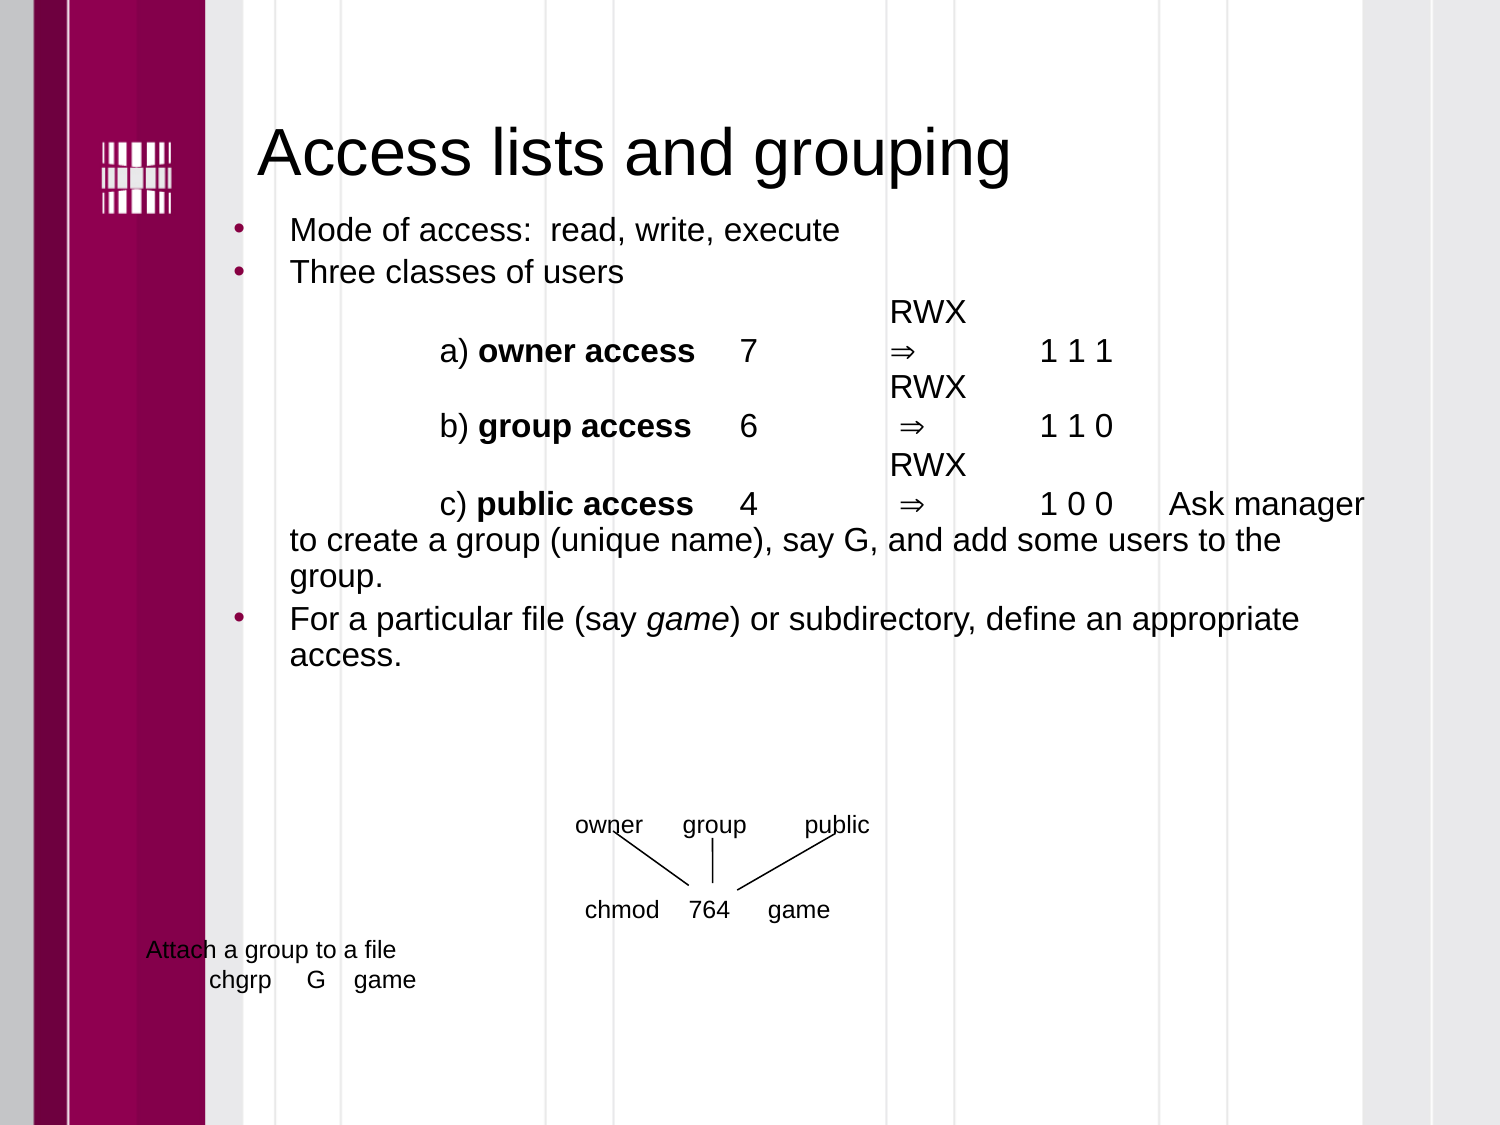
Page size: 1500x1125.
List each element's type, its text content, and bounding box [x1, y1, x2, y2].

text_box group [667, 801, 762, 847]
text_box game [753, 885, 846, 925]
picture [0, 0, 1500, 1125]
text_box public [789, 801, 885, 847]
text_box Access lists and grouping [243, 54, 1359, 205]
text_box chmod [570, 885, 673, 925]
text_box owner [560, 801, 658, 847]
text_box 764 [673, 885, 746, 925]
text_box Mode of access: read, write, execute Three classes of users RWX a) owner access 7  1 1 1 RWX b) group access 6  1 1 0 RWX c) public access 4  1 0 0 Ask manager to create a group (unique name), say G, and add some users to the group. For a particular file (say game) or subdirectory, define an appropriate access. [218, 205, 1388, 737]
text_box Attach a group to a file chgrp G game [130, 925, 1284, 1059]
